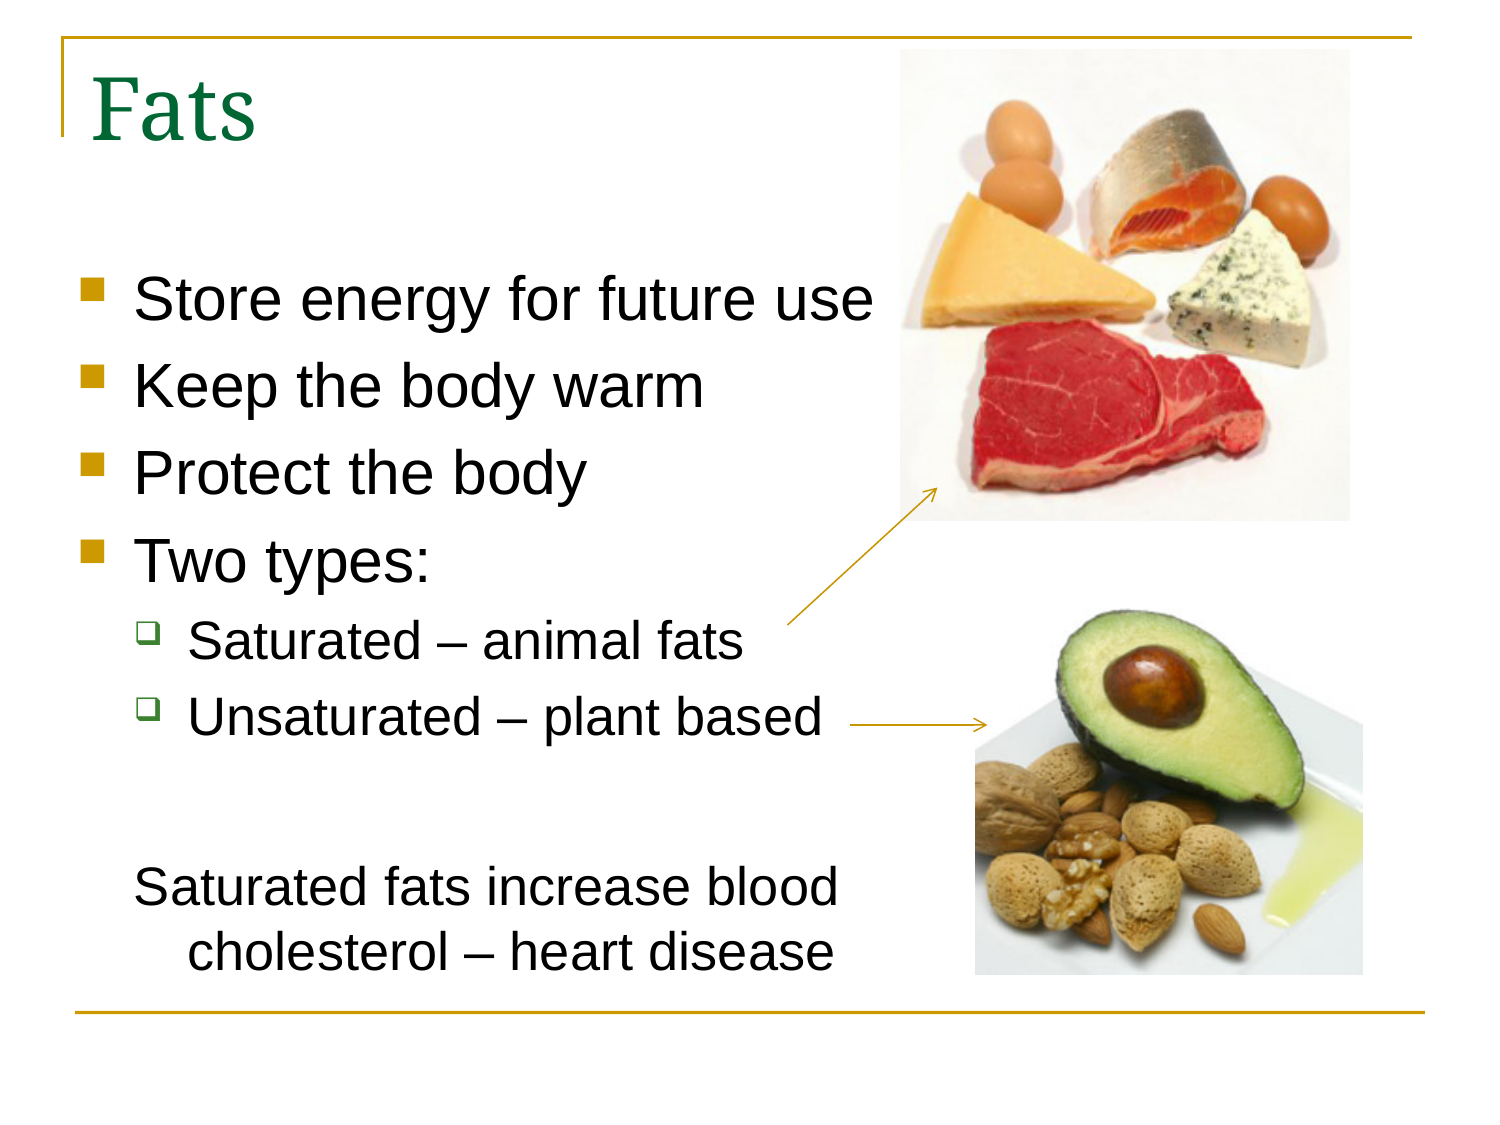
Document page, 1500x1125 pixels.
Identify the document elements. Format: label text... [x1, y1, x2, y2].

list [899, 49, 1351, 521]
picture [974, 587, 1363, 976]
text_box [787, 487, 938, 626]
list Store energy for future use Keep the body warm Protect the body Two types: Saturated – animal fats Unsaturated – plant based Saturated fats increase blood cholesterol – heart disease [62, 249, 901, 1038]
title Fats [74, 45, 1426, 233]
